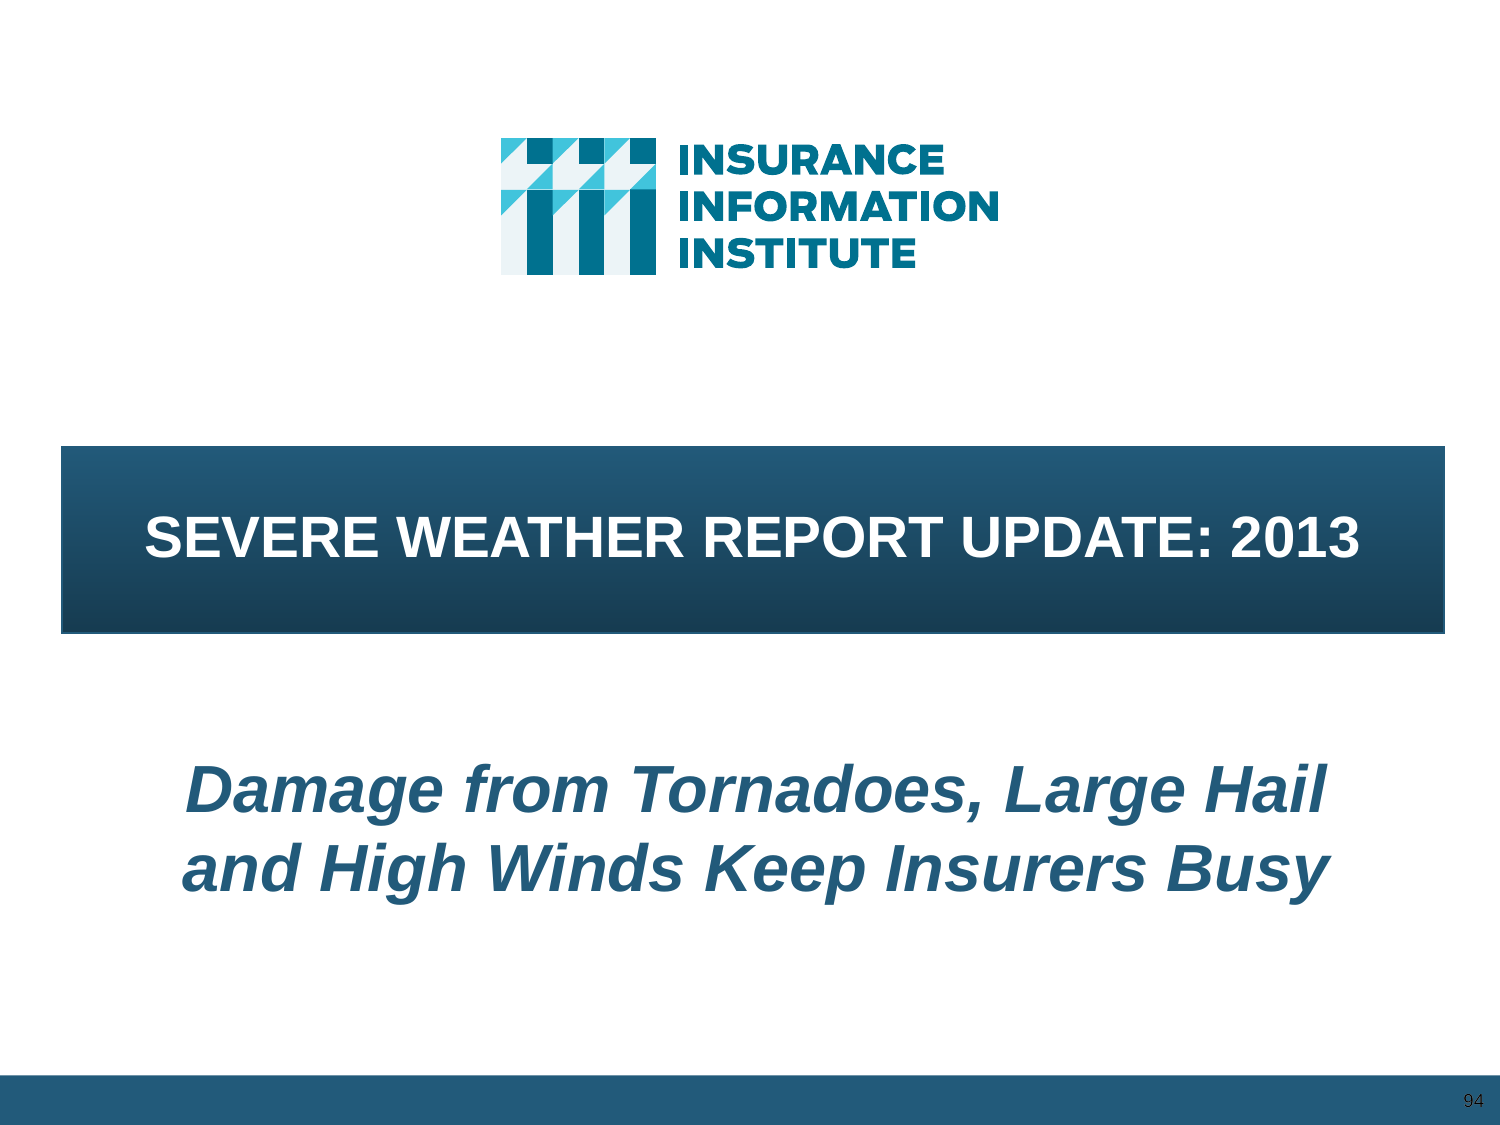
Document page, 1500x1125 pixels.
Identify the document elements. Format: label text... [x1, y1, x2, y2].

slide_number 94 [1410, 1091, 1485, 1112]
text_box SEVERE WEATHER REPORT UPDATE: 2013 [61, 446, 1444, 633]
text_box Damage from Tornadoes, Large Hail and High Winds Keep Insurers Busy [155, 737, 1358, 913]
text_box [0, 1075, 1500, 1125]
picture [500, 137, 998, 275]
